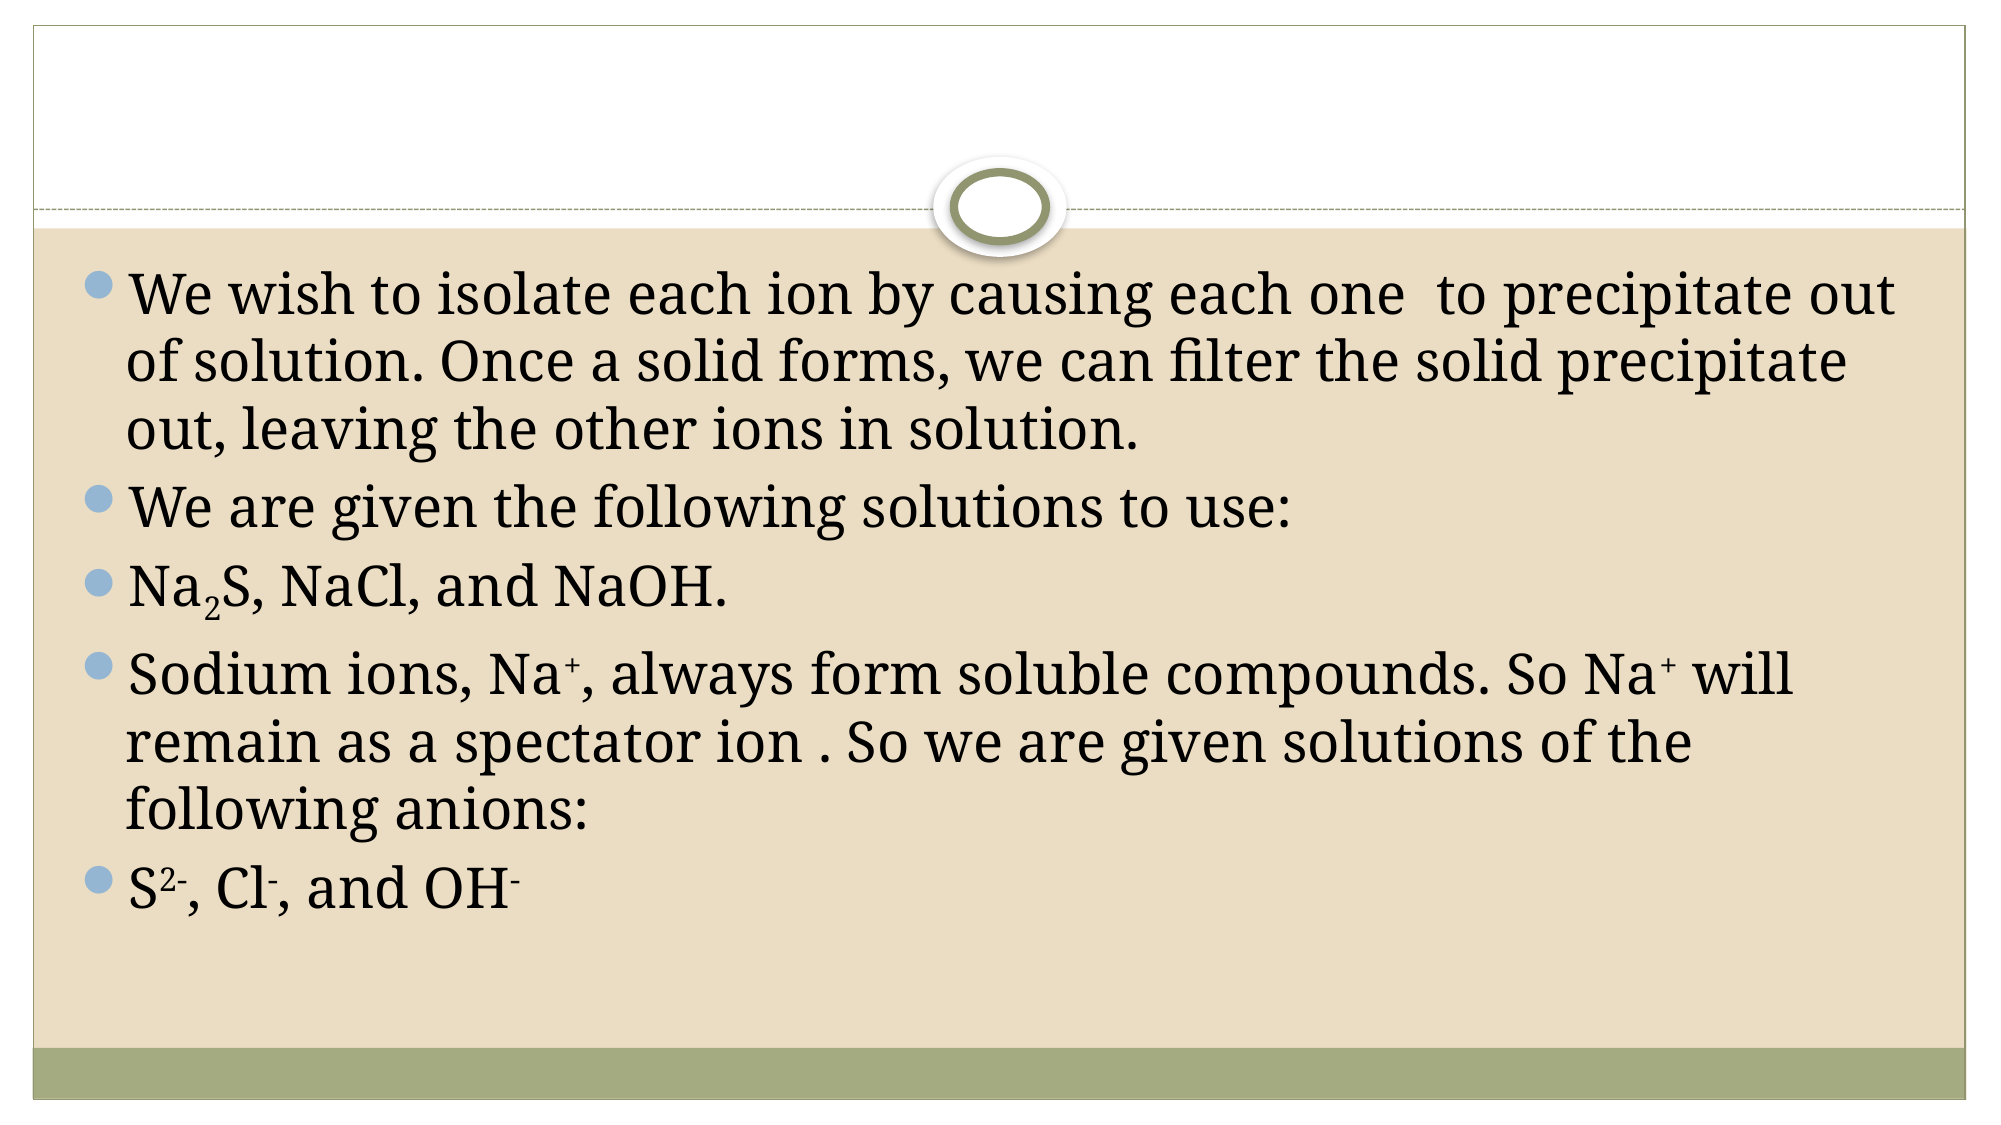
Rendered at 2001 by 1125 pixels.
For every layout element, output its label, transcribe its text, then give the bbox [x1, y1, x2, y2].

list We wish to isolate each ion by causing each one to precipitate out of solution. Once a solid forms, we can filter the solid precipitate out, leaving the other ions in solution. We are given the following solutions to use: Na2S, NaCl, and NaOH. Sodium ions, Na+, always form soluble compounds. So Na+ will remain as a spectator ion . So we are given solutions of the following anions: S2-, Cl-, and OH- [66, 250, 1926, 1001]
